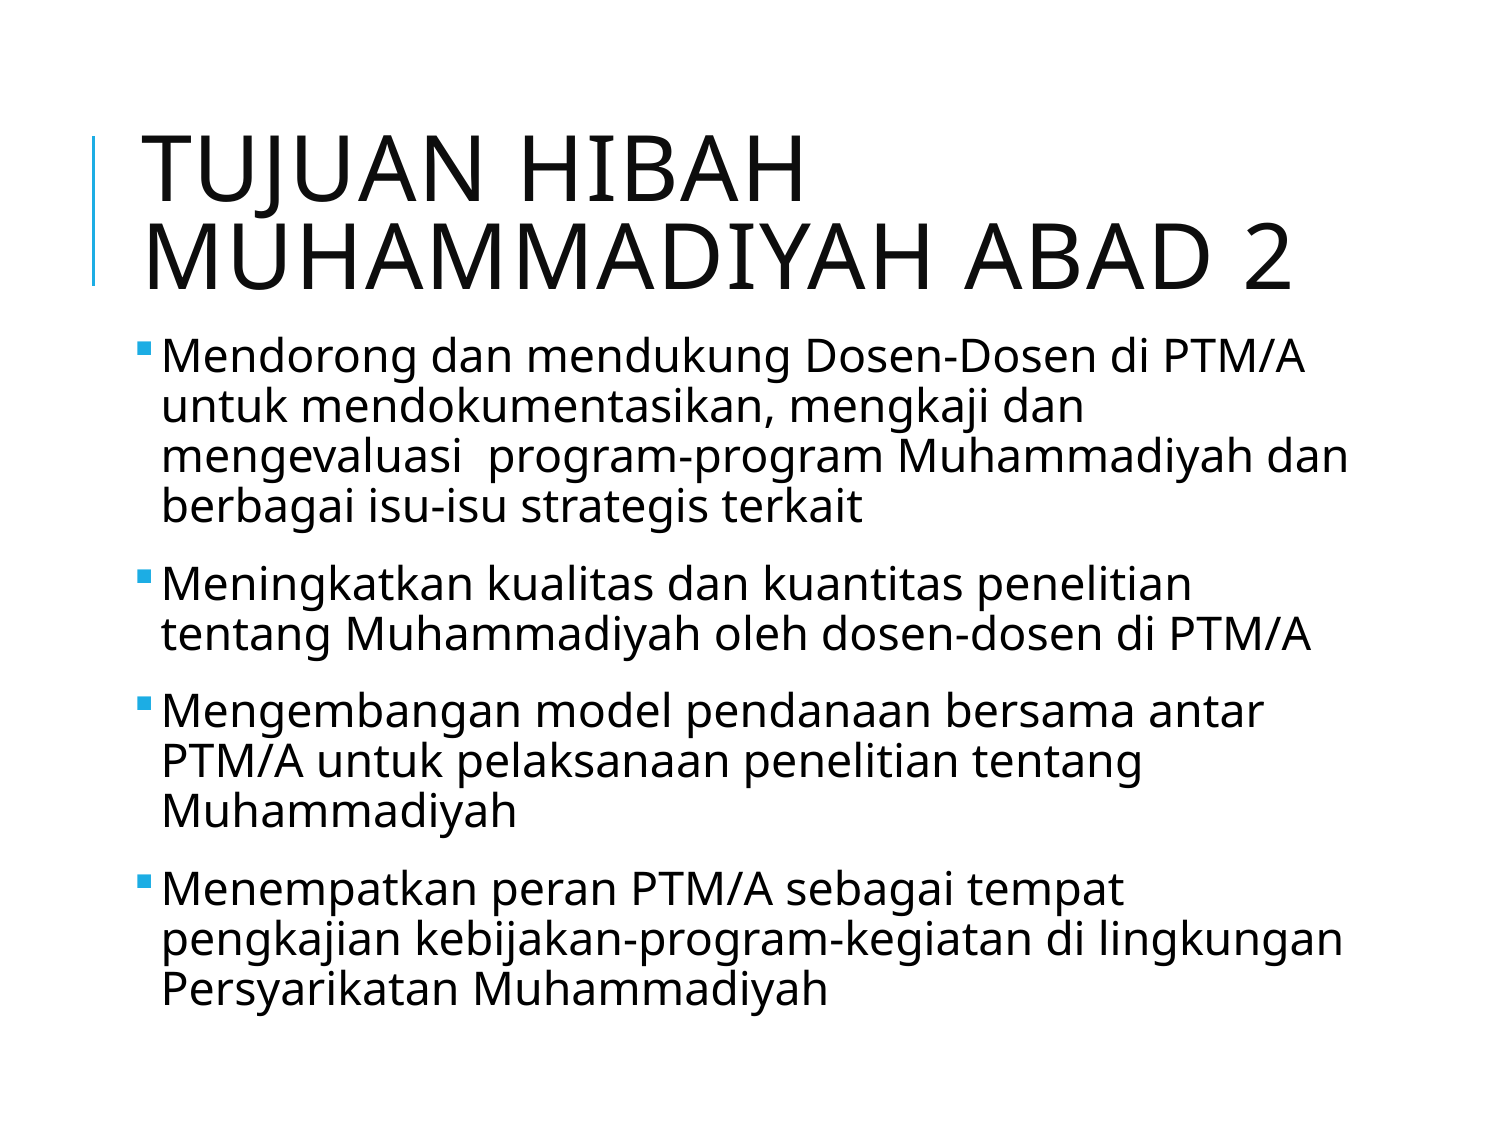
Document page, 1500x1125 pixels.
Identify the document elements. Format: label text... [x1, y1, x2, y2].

title Tujuan hibah muhammadiyah abad 2 [126, 96, 1322, 324]
list Mendorong dan mendukung Dosen-Dosen di PTM/A untuk mendokumentasikan, mengkaji dan mengevaluasi program-program Muhammadiyah dan berbagai isu-isu strategis terkait Meningkatkan kualitas dan kuantitas penelitian tentang Muhammadiyah oleh dosen-dosen di PTM/A Mengembangan model pendanaan bersama antar PTM/A untuk pelaksanaan penelitian tentang Muhammadiyah Menempatkan peran PTM/A sebagai tempat pengkajian kebijakan-program-kegiatan di lingkungan Persyarikatan Muhammadiyah [126, 324, 1371, 1035]
